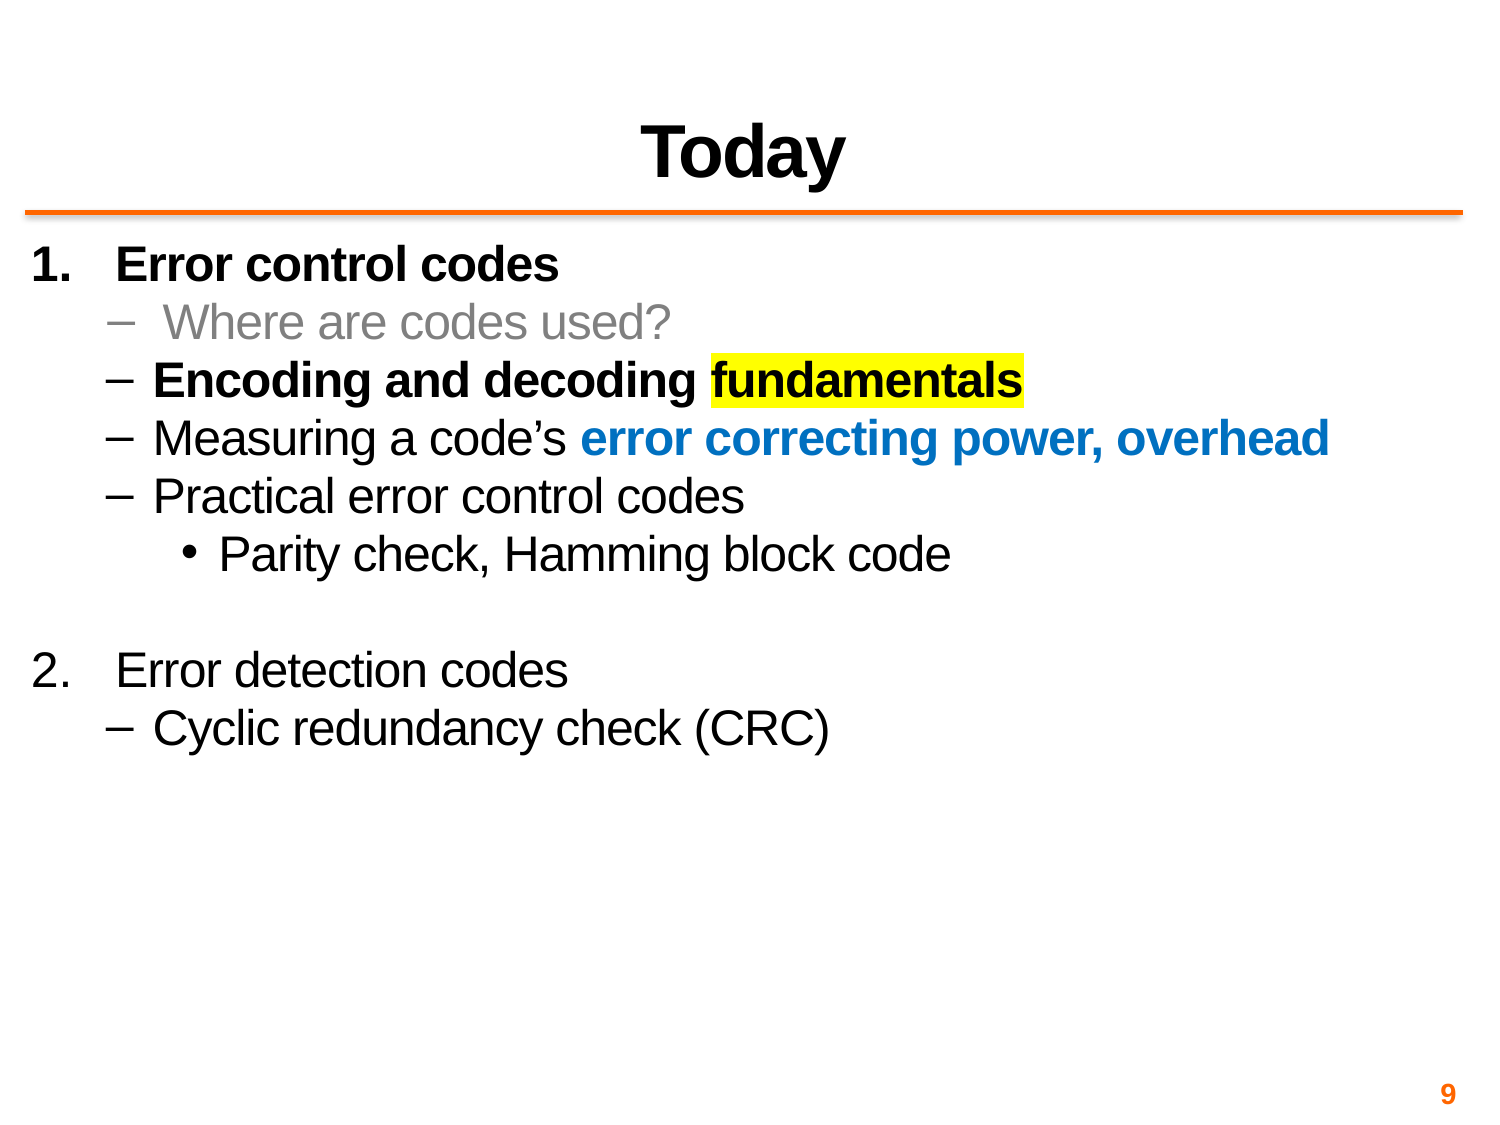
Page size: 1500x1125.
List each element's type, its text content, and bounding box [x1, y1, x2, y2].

list Error control codes Where are codes used? Encoding and decoding fundamentals Measuring a code’s error correcting power, overhead Practical error control codes Parity check, Hamming block code Error detection codes Cyclic redundancy check (CRC) [24, 237, 1463, 1063]
title Today [24, 24, 1463, 201]
slide_number 9 [1112, 1074, 1463, 1110]
